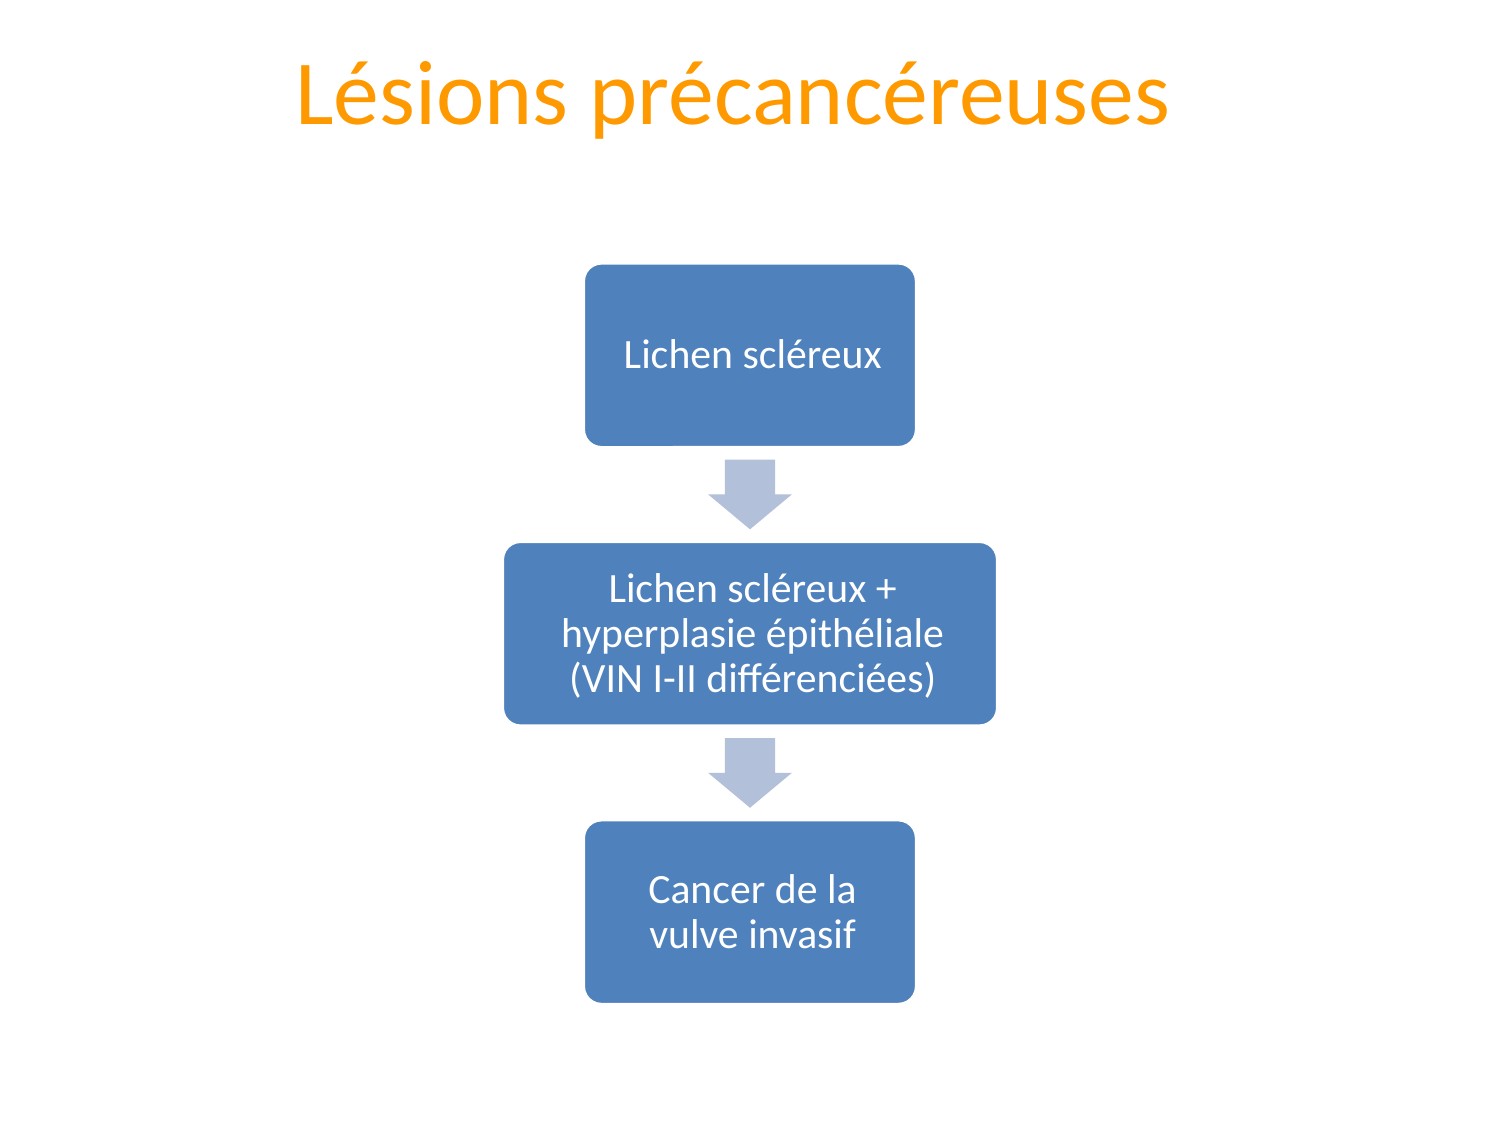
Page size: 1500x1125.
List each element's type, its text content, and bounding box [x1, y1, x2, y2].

title Lésions précancéreuses [58, 0, 1409, 175]
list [74, 262, 1426, 1006]
